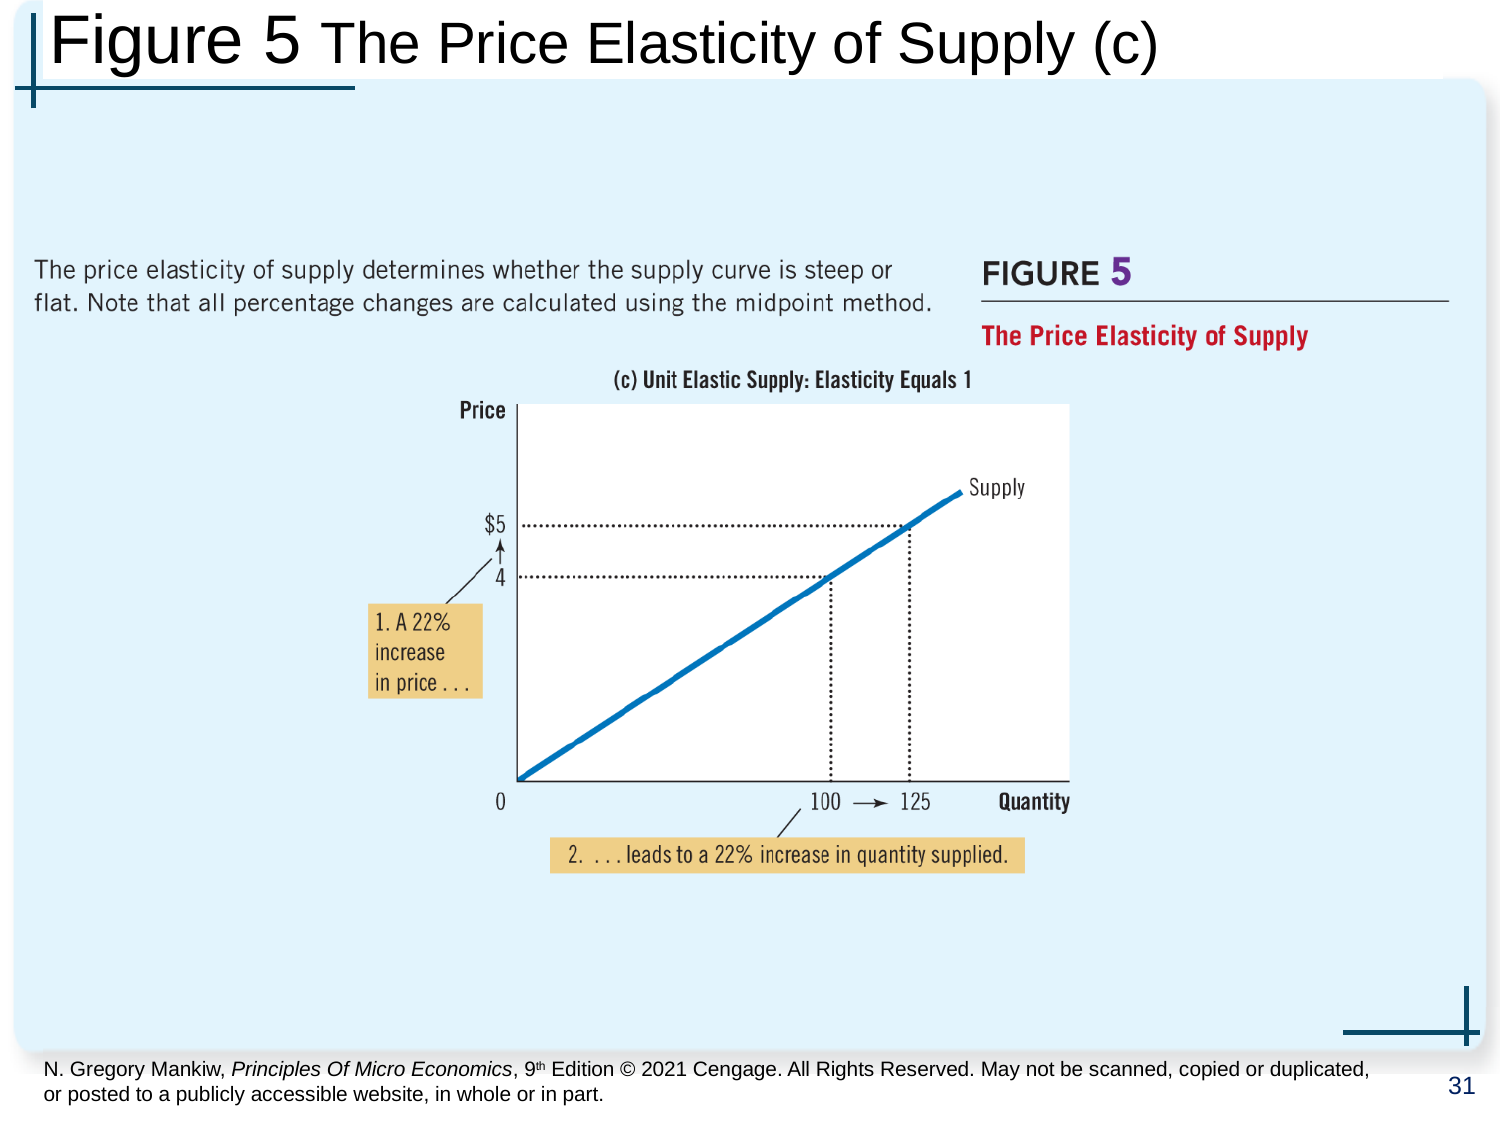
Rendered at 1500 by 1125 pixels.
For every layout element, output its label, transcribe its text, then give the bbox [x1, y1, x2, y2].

picture [722, 1066, 727, 1074]
picture [605, 1066, 610, 1074]
title Figure 5 The Price Elasticity of Supply (c) [34, 0, 1474, 73]
picture [655, 1063, 661, 1074]
picture [983, 1064, 987, 1074]
picture [594, 1066, 600, 1074]
picture [329, 1063, 340, 1074]
picture [849, 1066, 854, 1074]
picture [478, 1066, 484, 1074]
picture [1028, 1066, 1033, 1074]
picture [1204, 1066, 1210, 1074]
picture [449, 1066, 455, 1074]
slide_number 31 [1423, 1060, 1500, 1125]
picture [0, 0, 1500, 1074]
picture [182, 1066, 187, 1074]
picture [364, 1065, 369, 1074]
picture [819, 1063, 827, 1069]
picture [1124, 1066, 1129, 1074]
picture [438, 1066, 444, 1074]
picture [46, 1064, 52, 1074]
picture [119, 1066, 125, 1074]
picture [286, 1066, 292, 1074]
picture [396, 1066, 402, 1074]
picture [931, 1066, 938, 1074]
picture [259, 1066, 265, 1074]
picture [1295, 1066, 1301, 1074]
picture [153, 1064, 157, 1074]
picture [1040, 1066, 1046, 1074]
picture [130, 1066, 137, 1074]
picture [884, 1063, 892, 1069]
picture [1192, 1066, 1198, 1074]
picture [1063, 1066, 1069, 1074]
picture [1135, 1066, 1140, 1074]
picture [461, 1066, 467, 1074]
picture [1248, 1066, 1254, 1074]
picture [235, 1063, 243, 1069]
